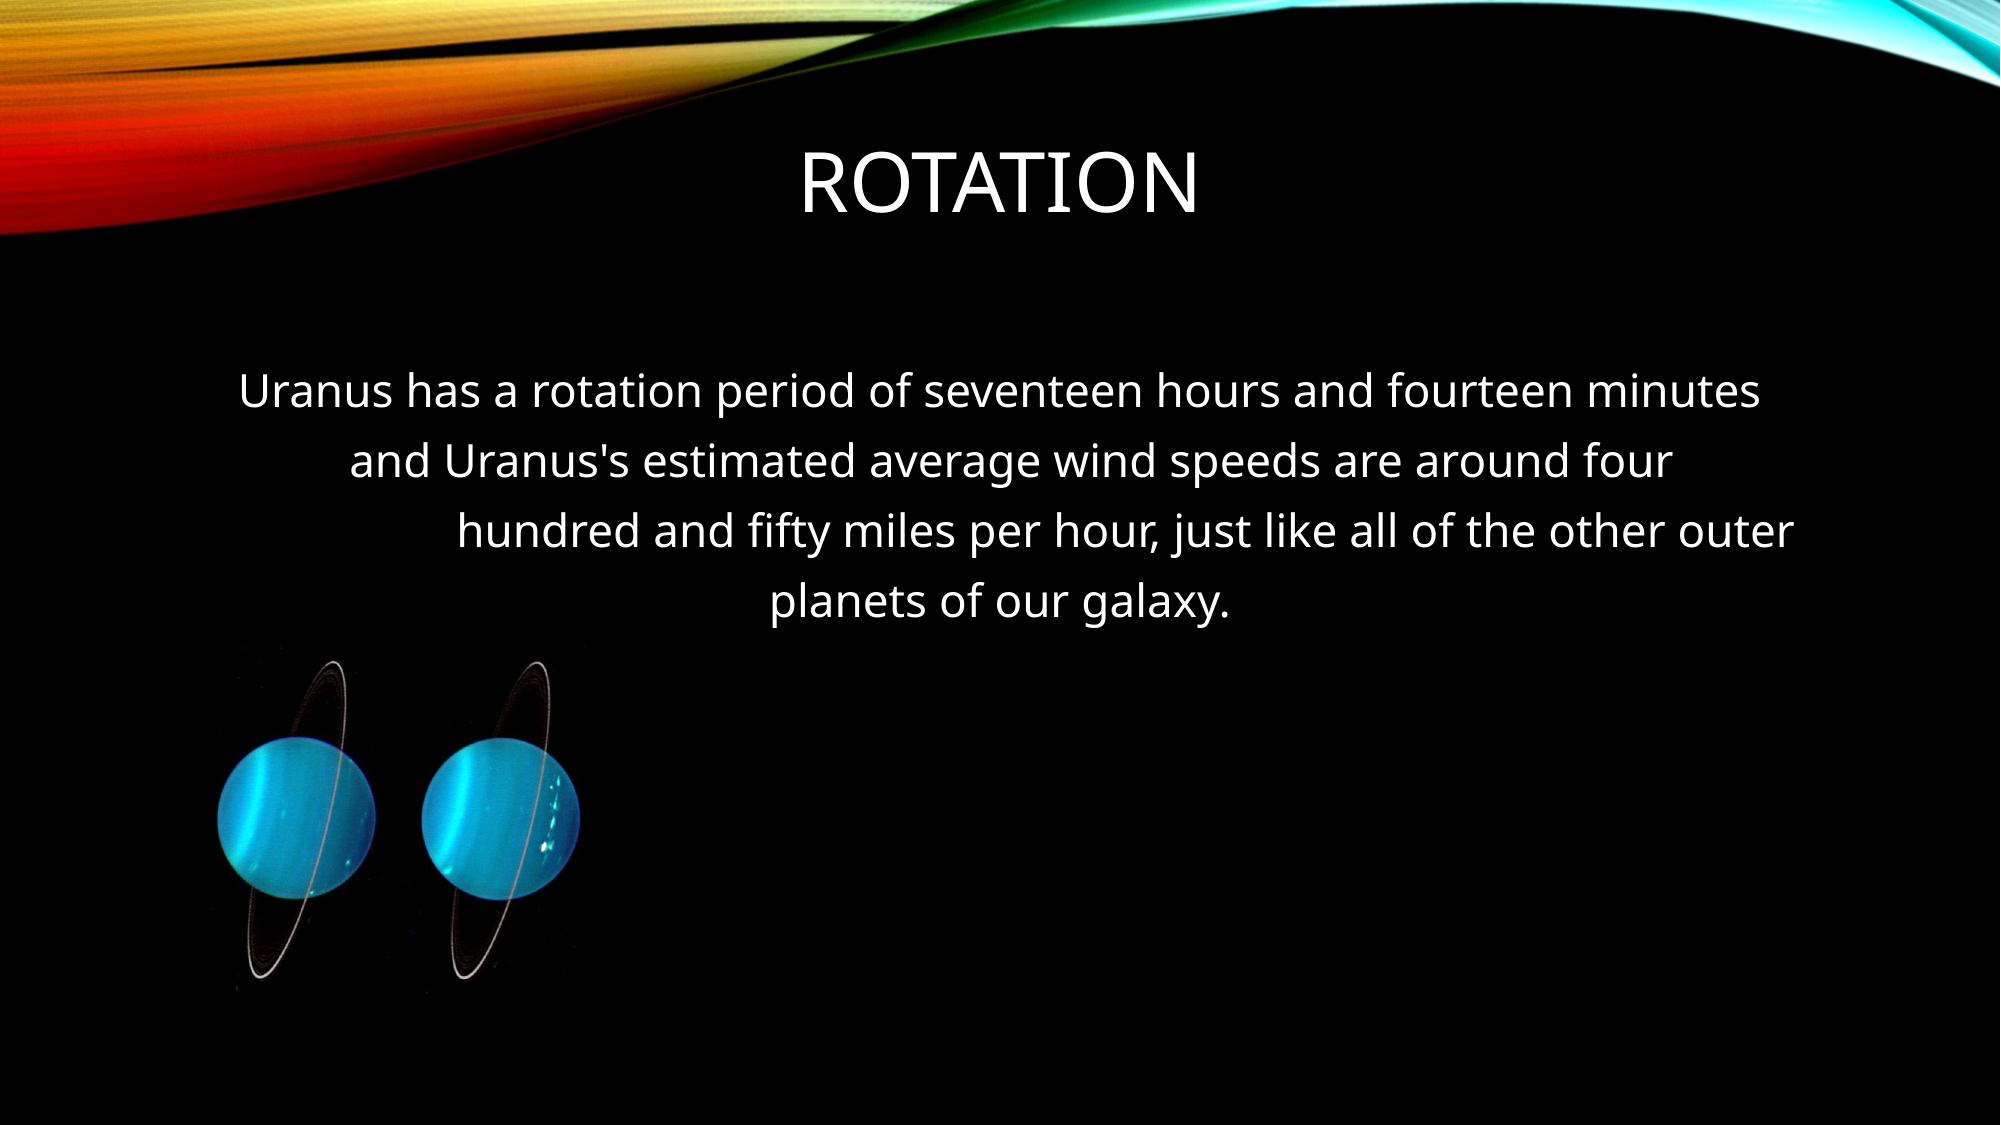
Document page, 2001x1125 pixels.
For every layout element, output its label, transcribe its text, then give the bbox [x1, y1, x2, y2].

picture [171, 643, 623, 996]
list Uranus has a rotation period of seventeen hours and fourteen minutes and Uranus's estimated average wind speeds are around four hundred and fifty miles per hour, just like all of the other outer planets of our galaxy. [112, 360, 1888, 1021]
title Rotation [293, 79, 1707, 292]
picture [0, 0, 2000, 237]
